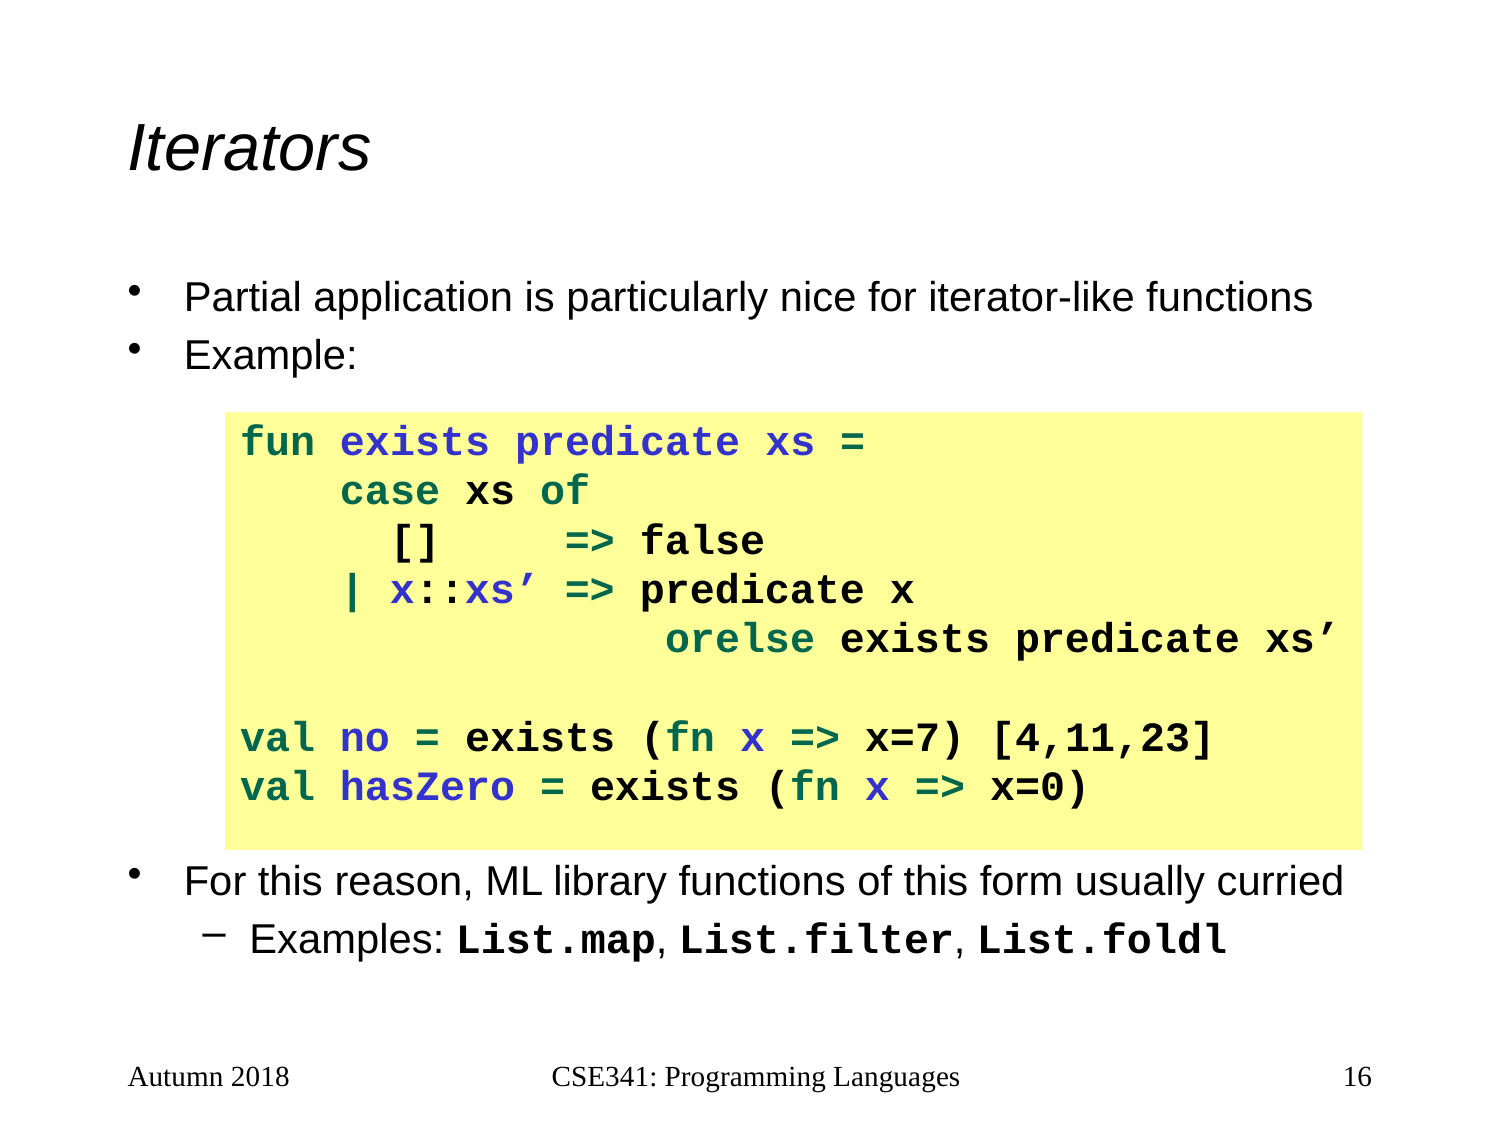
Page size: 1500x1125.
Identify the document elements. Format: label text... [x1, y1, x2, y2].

list Partial application is particularly nice for iterator-like functions Example: For this reason, ML library functions of this form usually curried Examples: List.map, List.filter, List.foldl [112, 262, 1388, 1001]
title Iterators [112, 49, 1388, 238]
slide_number 16 [1074, 1049, 1388, 1125]
text_box fun exists predicate xs = case xs of [] => false | x::xs’ => predicate x orelse exists predicate xs’ val no = exists (fn x => x=7) [4,11,23] val hasZero = exists (fn x => x=0) [224, 412, 1363, 850]
footer CSE341: Programming Languages [474, 1049, 1038, 1125]
slide_number Autumn 2018 [112, 1049, 426, 1125]
